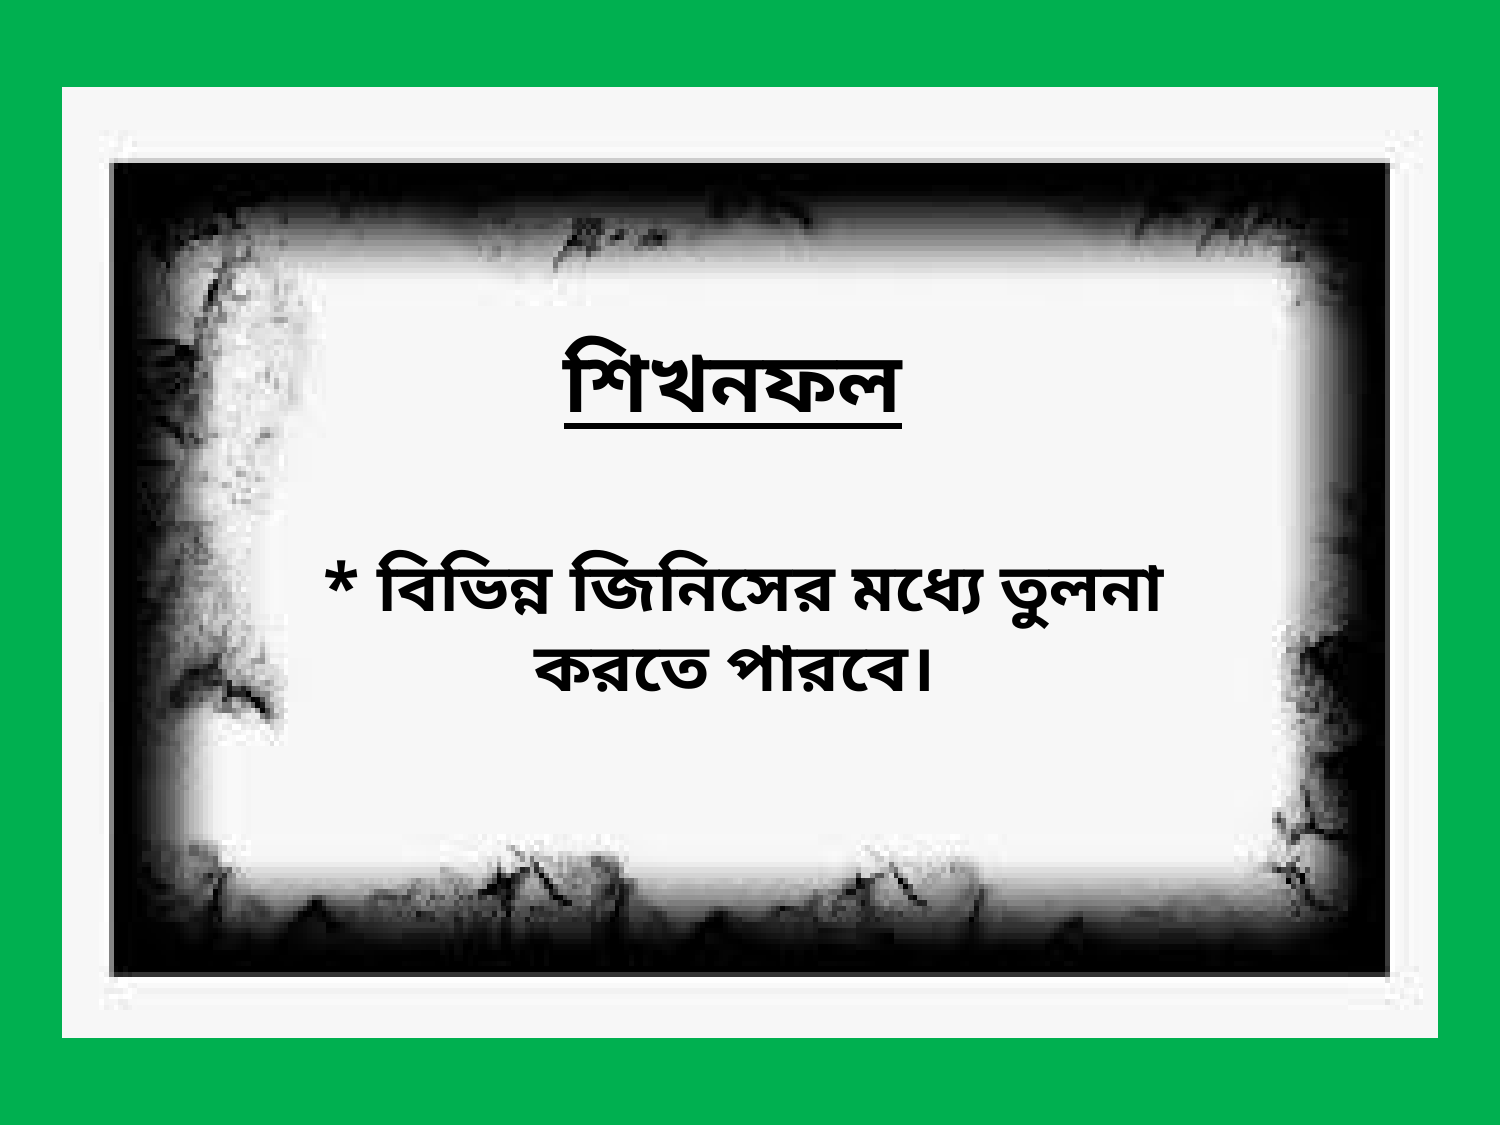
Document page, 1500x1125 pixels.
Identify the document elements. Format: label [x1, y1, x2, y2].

picture [62, 87, 1438, 1038]
